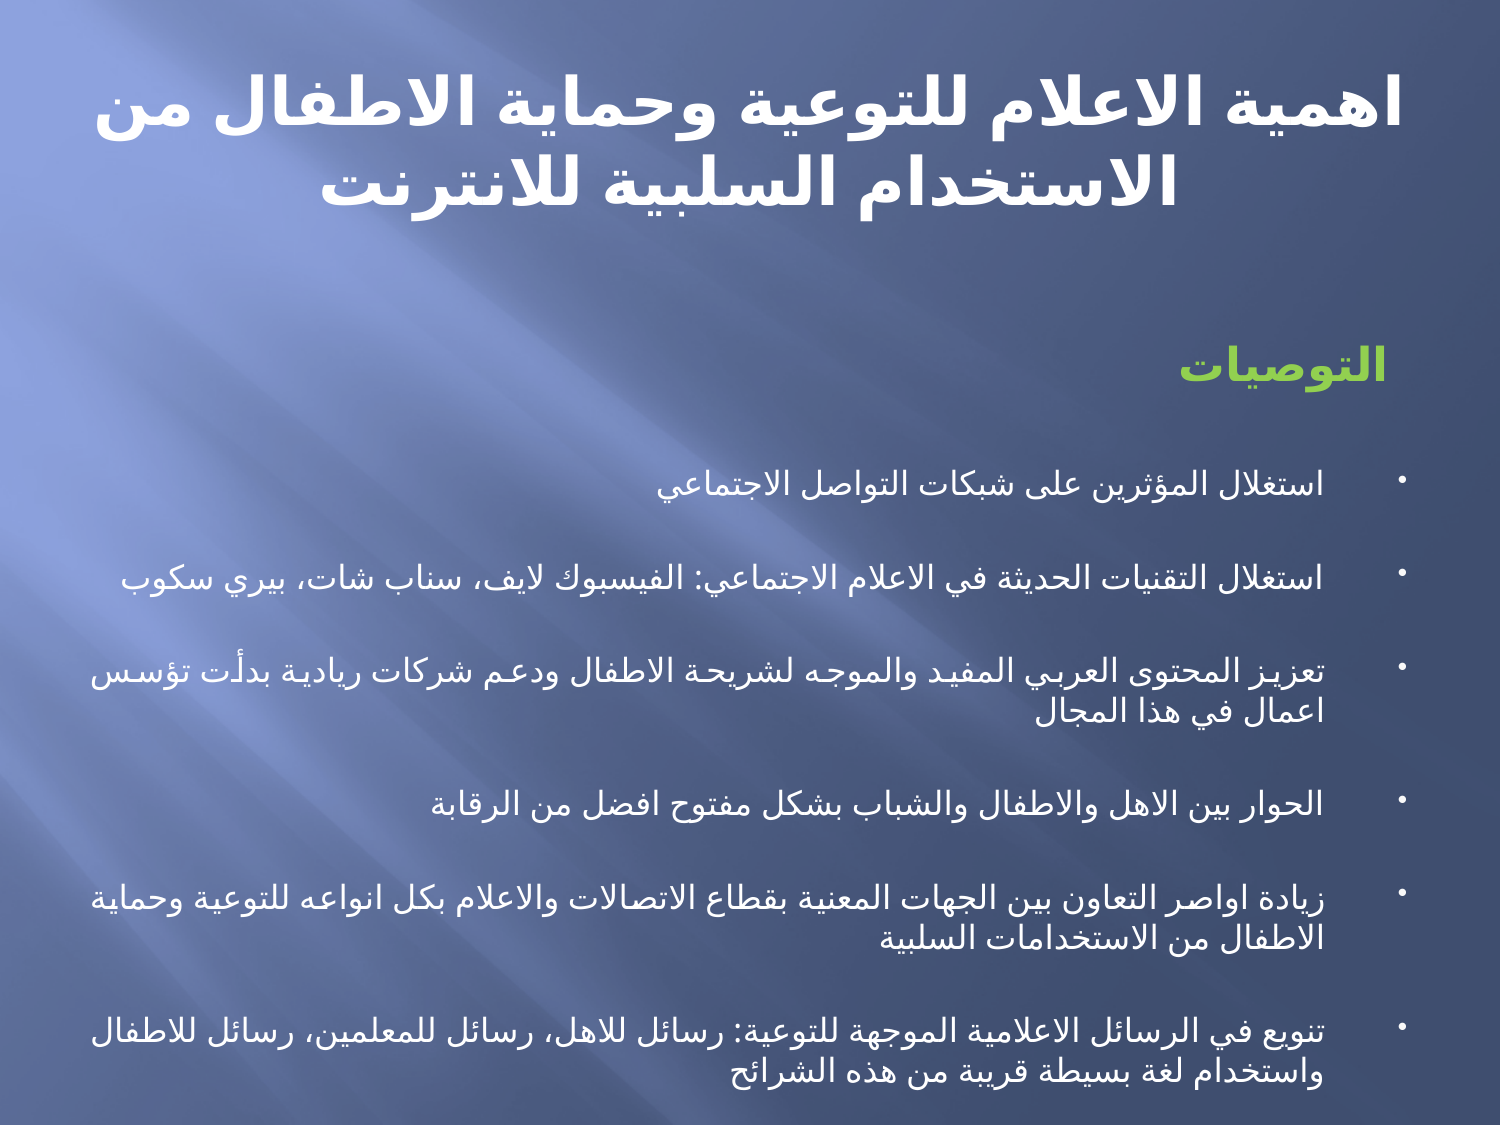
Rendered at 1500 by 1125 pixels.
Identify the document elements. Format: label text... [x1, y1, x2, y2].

list التوصيات استغلال المؤثرين على شبكات التواصل الاجتماعي استغلال التقنيات الحديثة في الاعلام الاجتماعي: الفيسبوك لايف، سناب شات، بيري سكوب تعزيز المحتوى العربي المفيد والموجه لشريحة الاطفال ودعم شركات ريادية بدأت تؤسس اعمال في هذا المجال الحوار بين الاهل والاطفال والشباب بشكل مفتوح افضل من الرقابة زيادة اواصر التعاون بين الجهات المعنية بقطاع الاتصالات والاعلام بكل انواعه للتوعية وحماية الاطفال من الاستخدامات السلبية تنويع في الرسائل الاعلامية الموجهة للتوعية: رسائل للاهل، رسائل للمعلمين، رسائل للاطفال واستخدام لغة بسيطة قريبة من هذه الشرائح [75, 327, 1425, 1100]
title اهمية الاعلام للتوعية وحماية الاطفال من الاستخدام السلبية للانترنت [75, 45, 1425, 233]
